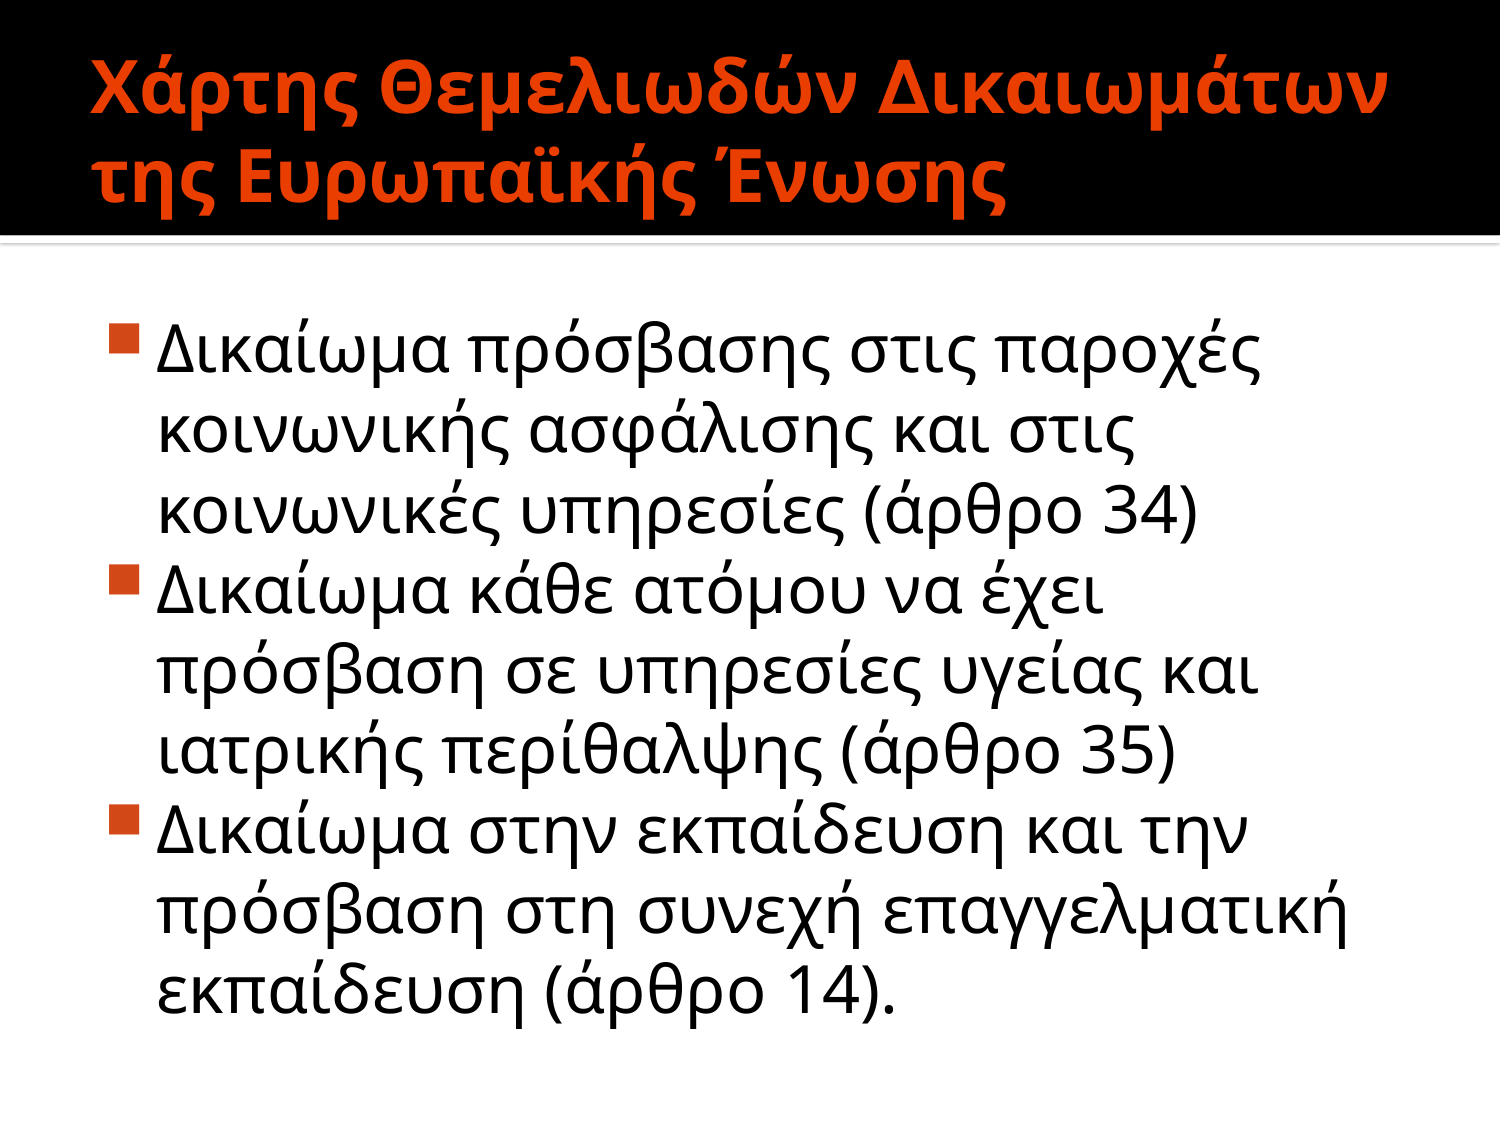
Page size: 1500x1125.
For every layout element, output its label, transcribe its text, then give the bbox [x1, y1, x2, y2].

list Δικαίωµα πρόσβασης στις παροχές κοινωνικής ασφάλισης και στις κοινωνικές υπηρεσίες (άρθρο 34) Δικαίωµα κάθε ατόµου να έχει πρόσβαση σε υπηρεσίες υγείας και ιατρικής περίθαλψης (άρθρο 35) Δικαίωµα στην εκπαίδευση και την πρόσβαση στη συνεχή επαγγελµατική εκπαίδευση (άρθρο 14). [75, 291, 1425, 1050]
title Χάρτης Θεµελιωδών ∆ικαιωµάτων της Ευρωπαϊκής Ένωσης [75, 25, 1425, 231]
